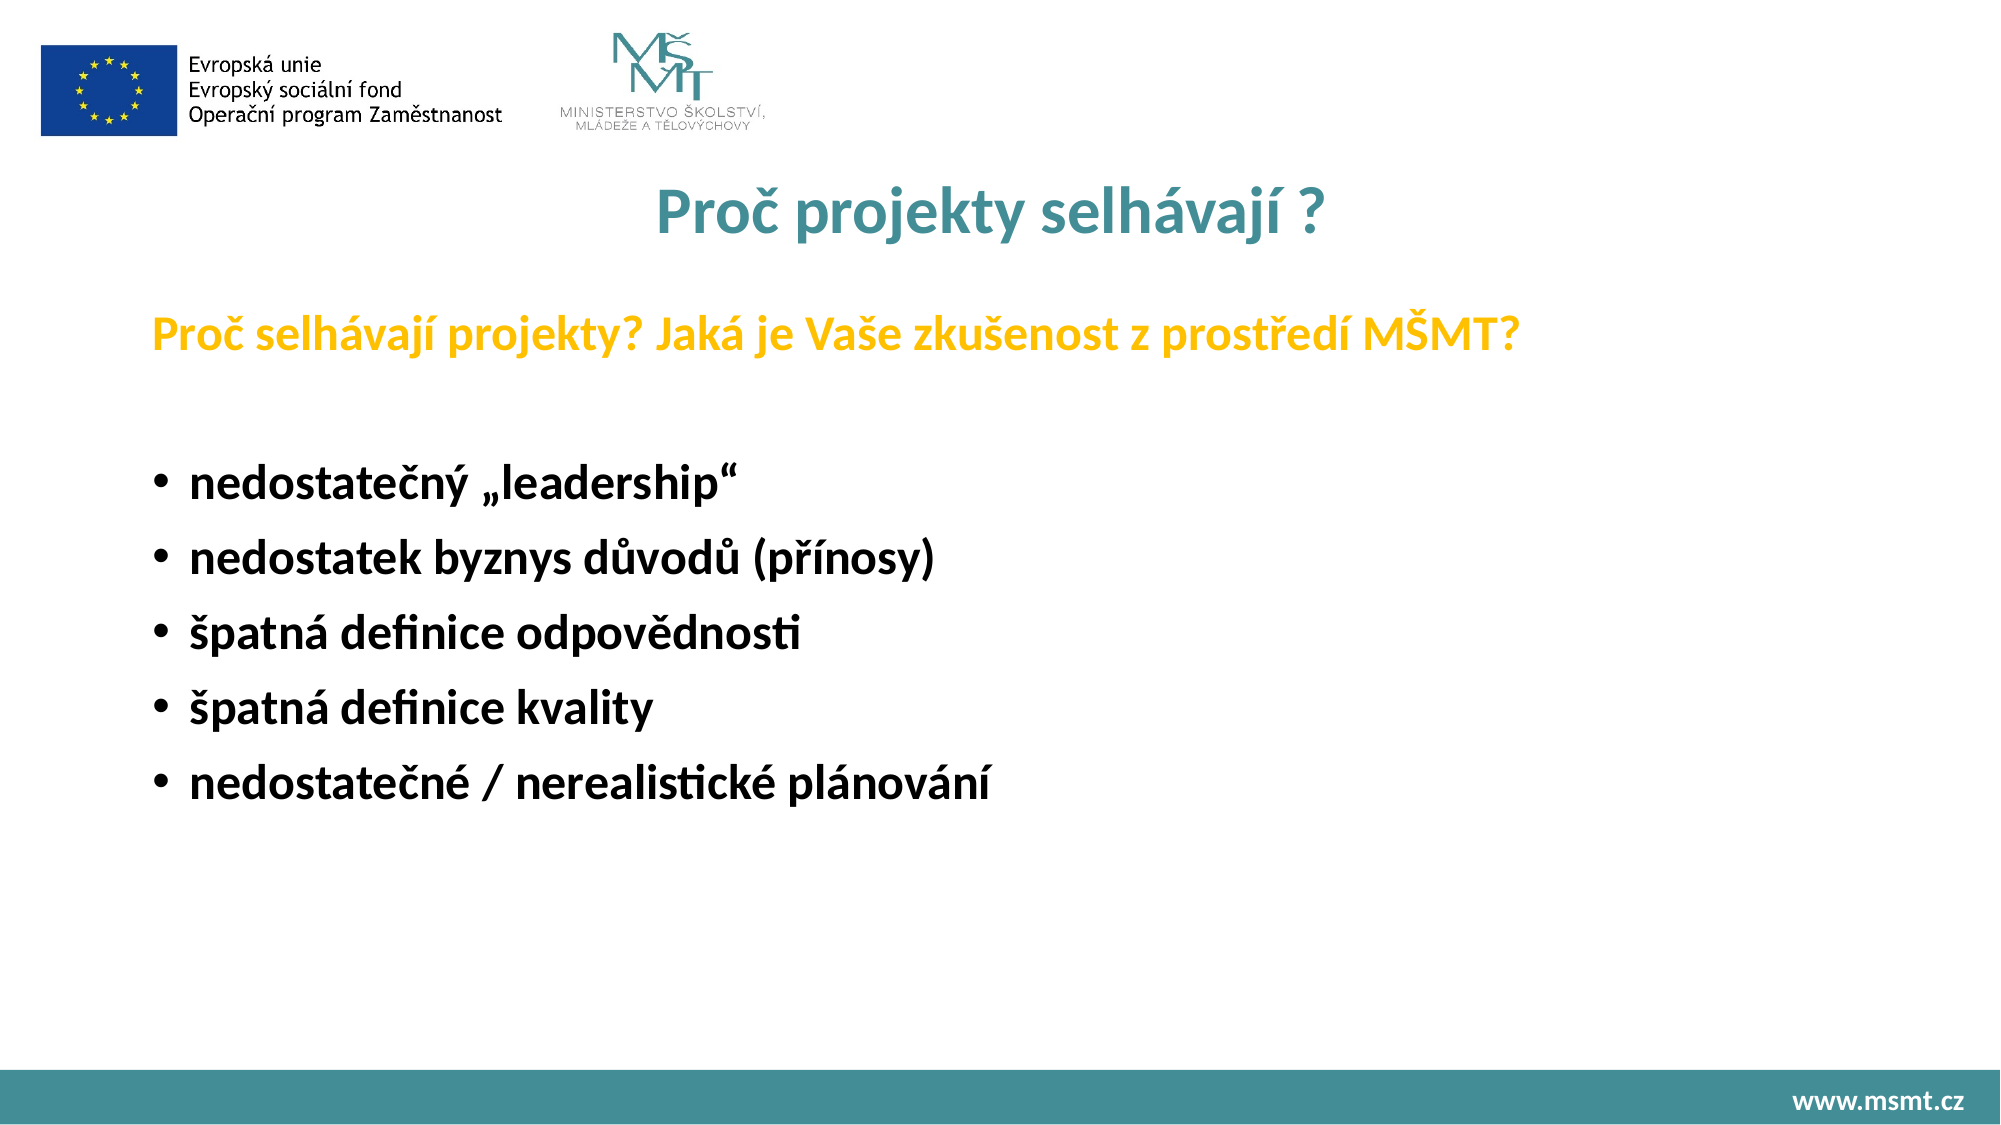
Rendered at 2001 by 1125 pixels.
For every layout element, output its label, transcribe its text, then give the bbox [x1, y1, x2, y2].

title Proč projekty selhávají ? [137, 161, 1863, 264]
list Proč selhávají projekty? Jaká je Vaše zkušenost z prostředí MŠMT? nedostatečný „leadership“ nedostatek byznys důvodů (přínosy) špatná definice odpovědnosti špatná definice kvality nedostatečné / nerealistické plánování [137, 299, 1863, 1014]
picture [0, 0, 814, 176]
